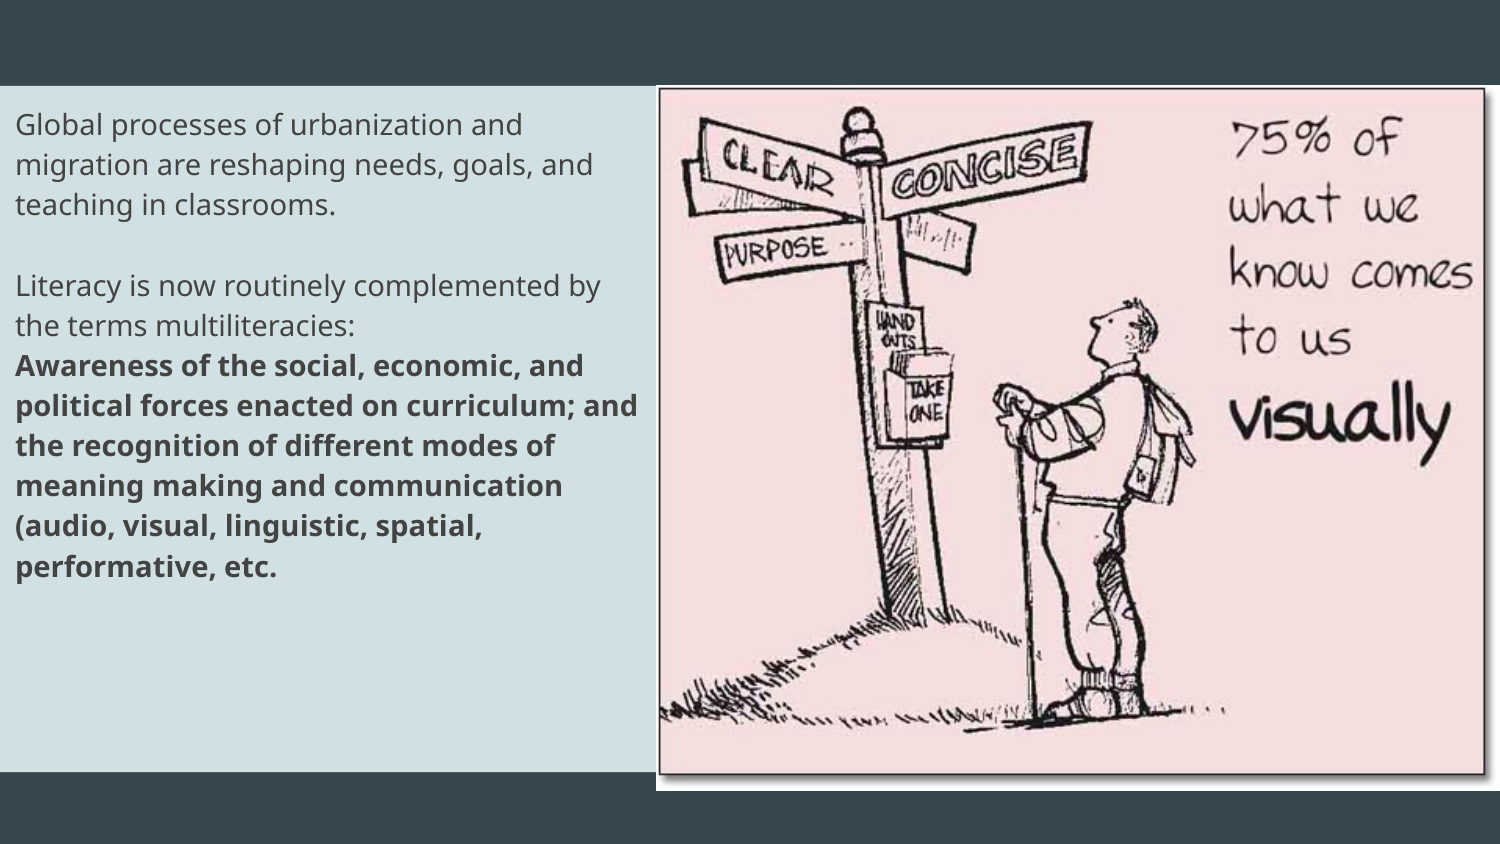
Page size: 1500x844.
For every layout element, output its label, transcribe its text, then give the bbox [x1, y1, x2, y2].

list Global processes of urbanization and migration are reshaping needs, goals, and teaching in classrooms. Literacy is now routinely complemented by the terms multiliteracies: Awareness of the social, economic, and political forces enacted on curriculum; and the recognition of different modes of meaning making and communication (audio, visual, linguistic, spatial, performative, etc. [0, 85, 654, 773]
picture [655, 85, 1500, 791]
